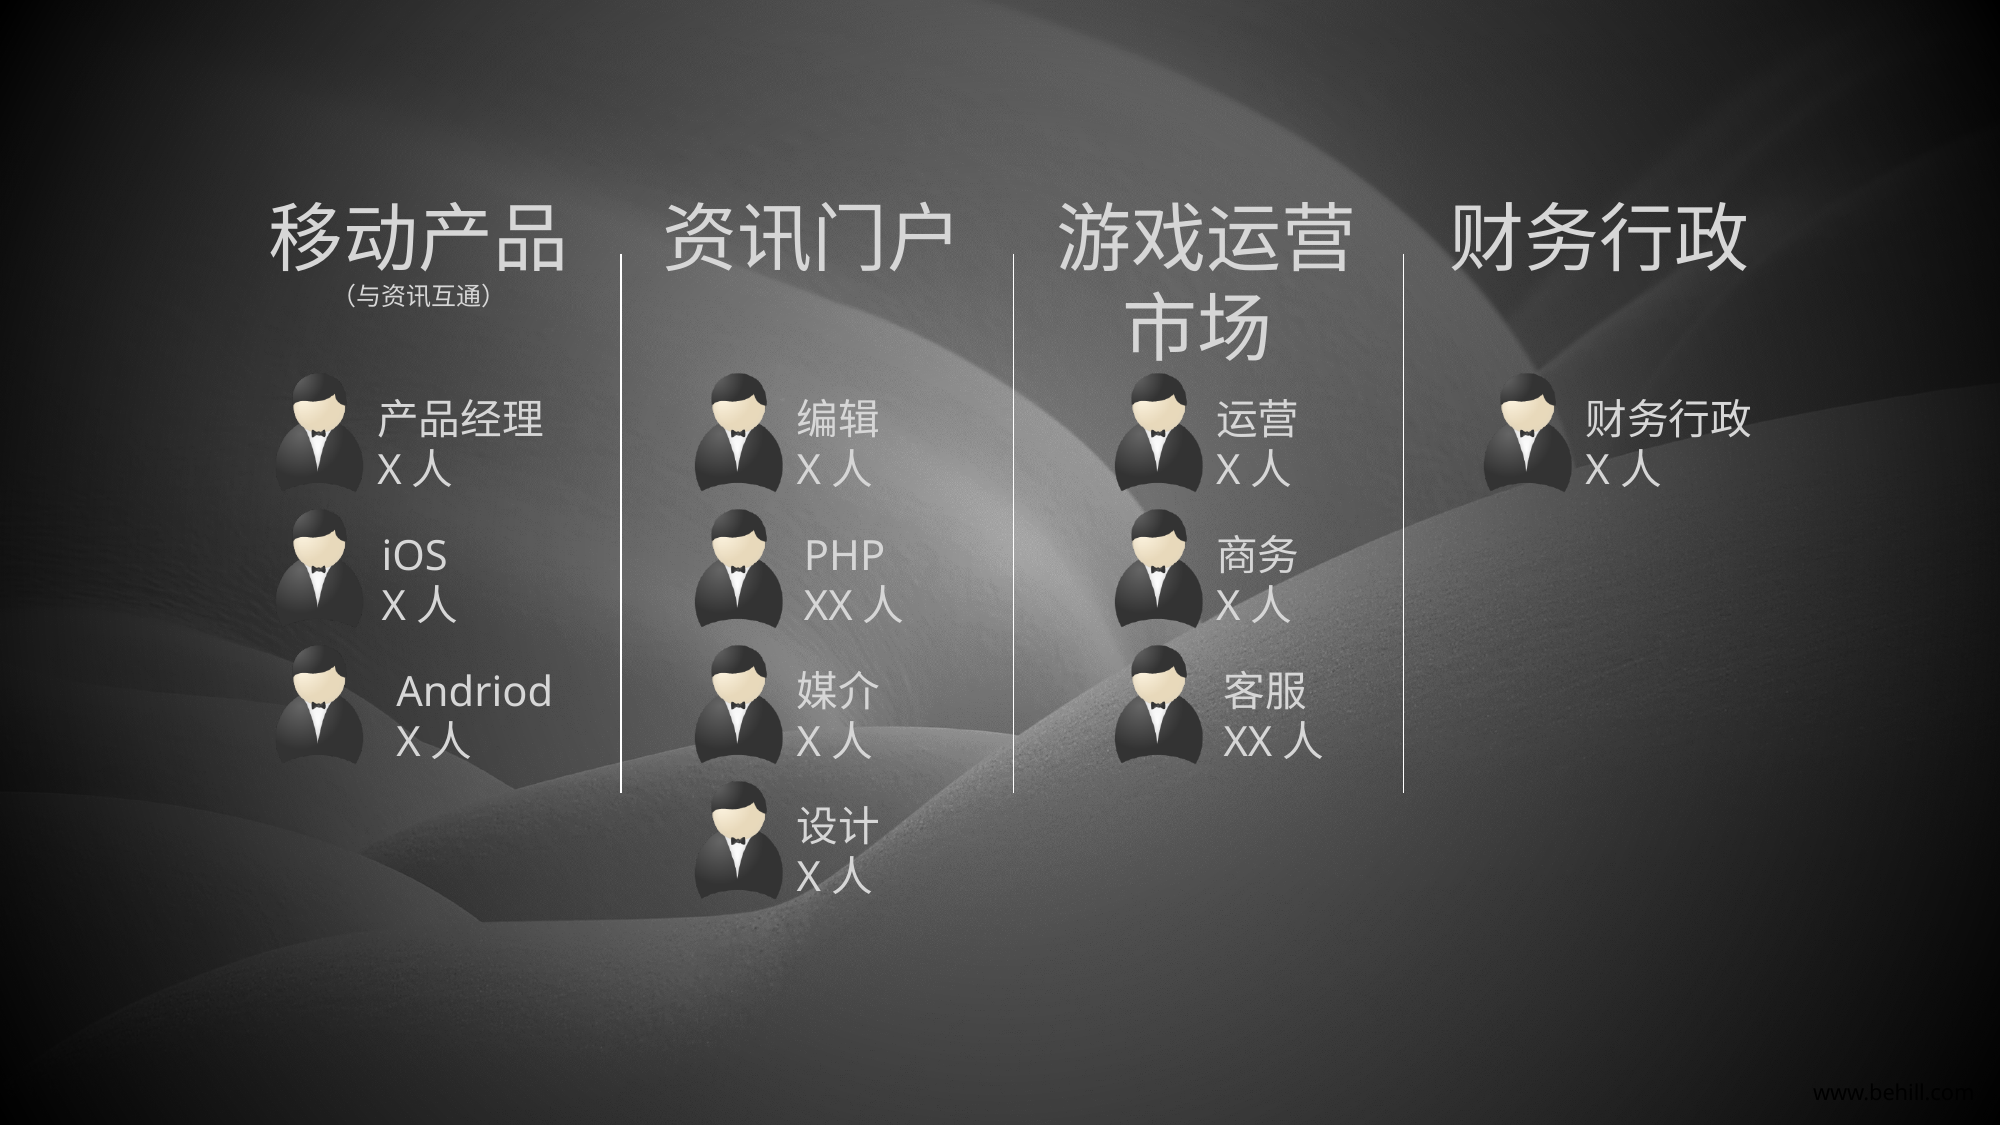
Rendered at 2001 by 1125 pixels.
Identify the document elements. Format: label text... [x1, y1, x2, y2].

text_box PHP XX人 [807, 521, 920, 636]
picture [172, 0, 1830, 1125]
text_box 商务 X人 [1227, 521, 1315, 636]
text_box 移动产品 （与资讯互通） [253, 183, 584, 318]
text_box 编辑 X人 [807, 385, 896, 501]
text_box 设计 X人 [807, 792, 896, 908]
text_box 资讯门户 [647, 183, 978, 288]
text_box 财务行政 X人 [1596, 385, 1768, 501]
text_box 客服 XX人 [1227, 656, 1340, 772]
text_box 运营 X人 [1227, 385, 1315, 501]
text_box 产品经理 X人 [387, 385, 560, 501]
text_box Andriod X人 [387, 656, 569, 772]
text_box iOS X人 [387, 521, 473, 636]
text_box 财务行政 [1434, 183, 1765, 288]
text_box 媒介 X人 [807, 656, 896, 772]
text_box 游戏运营 市场 [1041, 183, 1372, 378]
